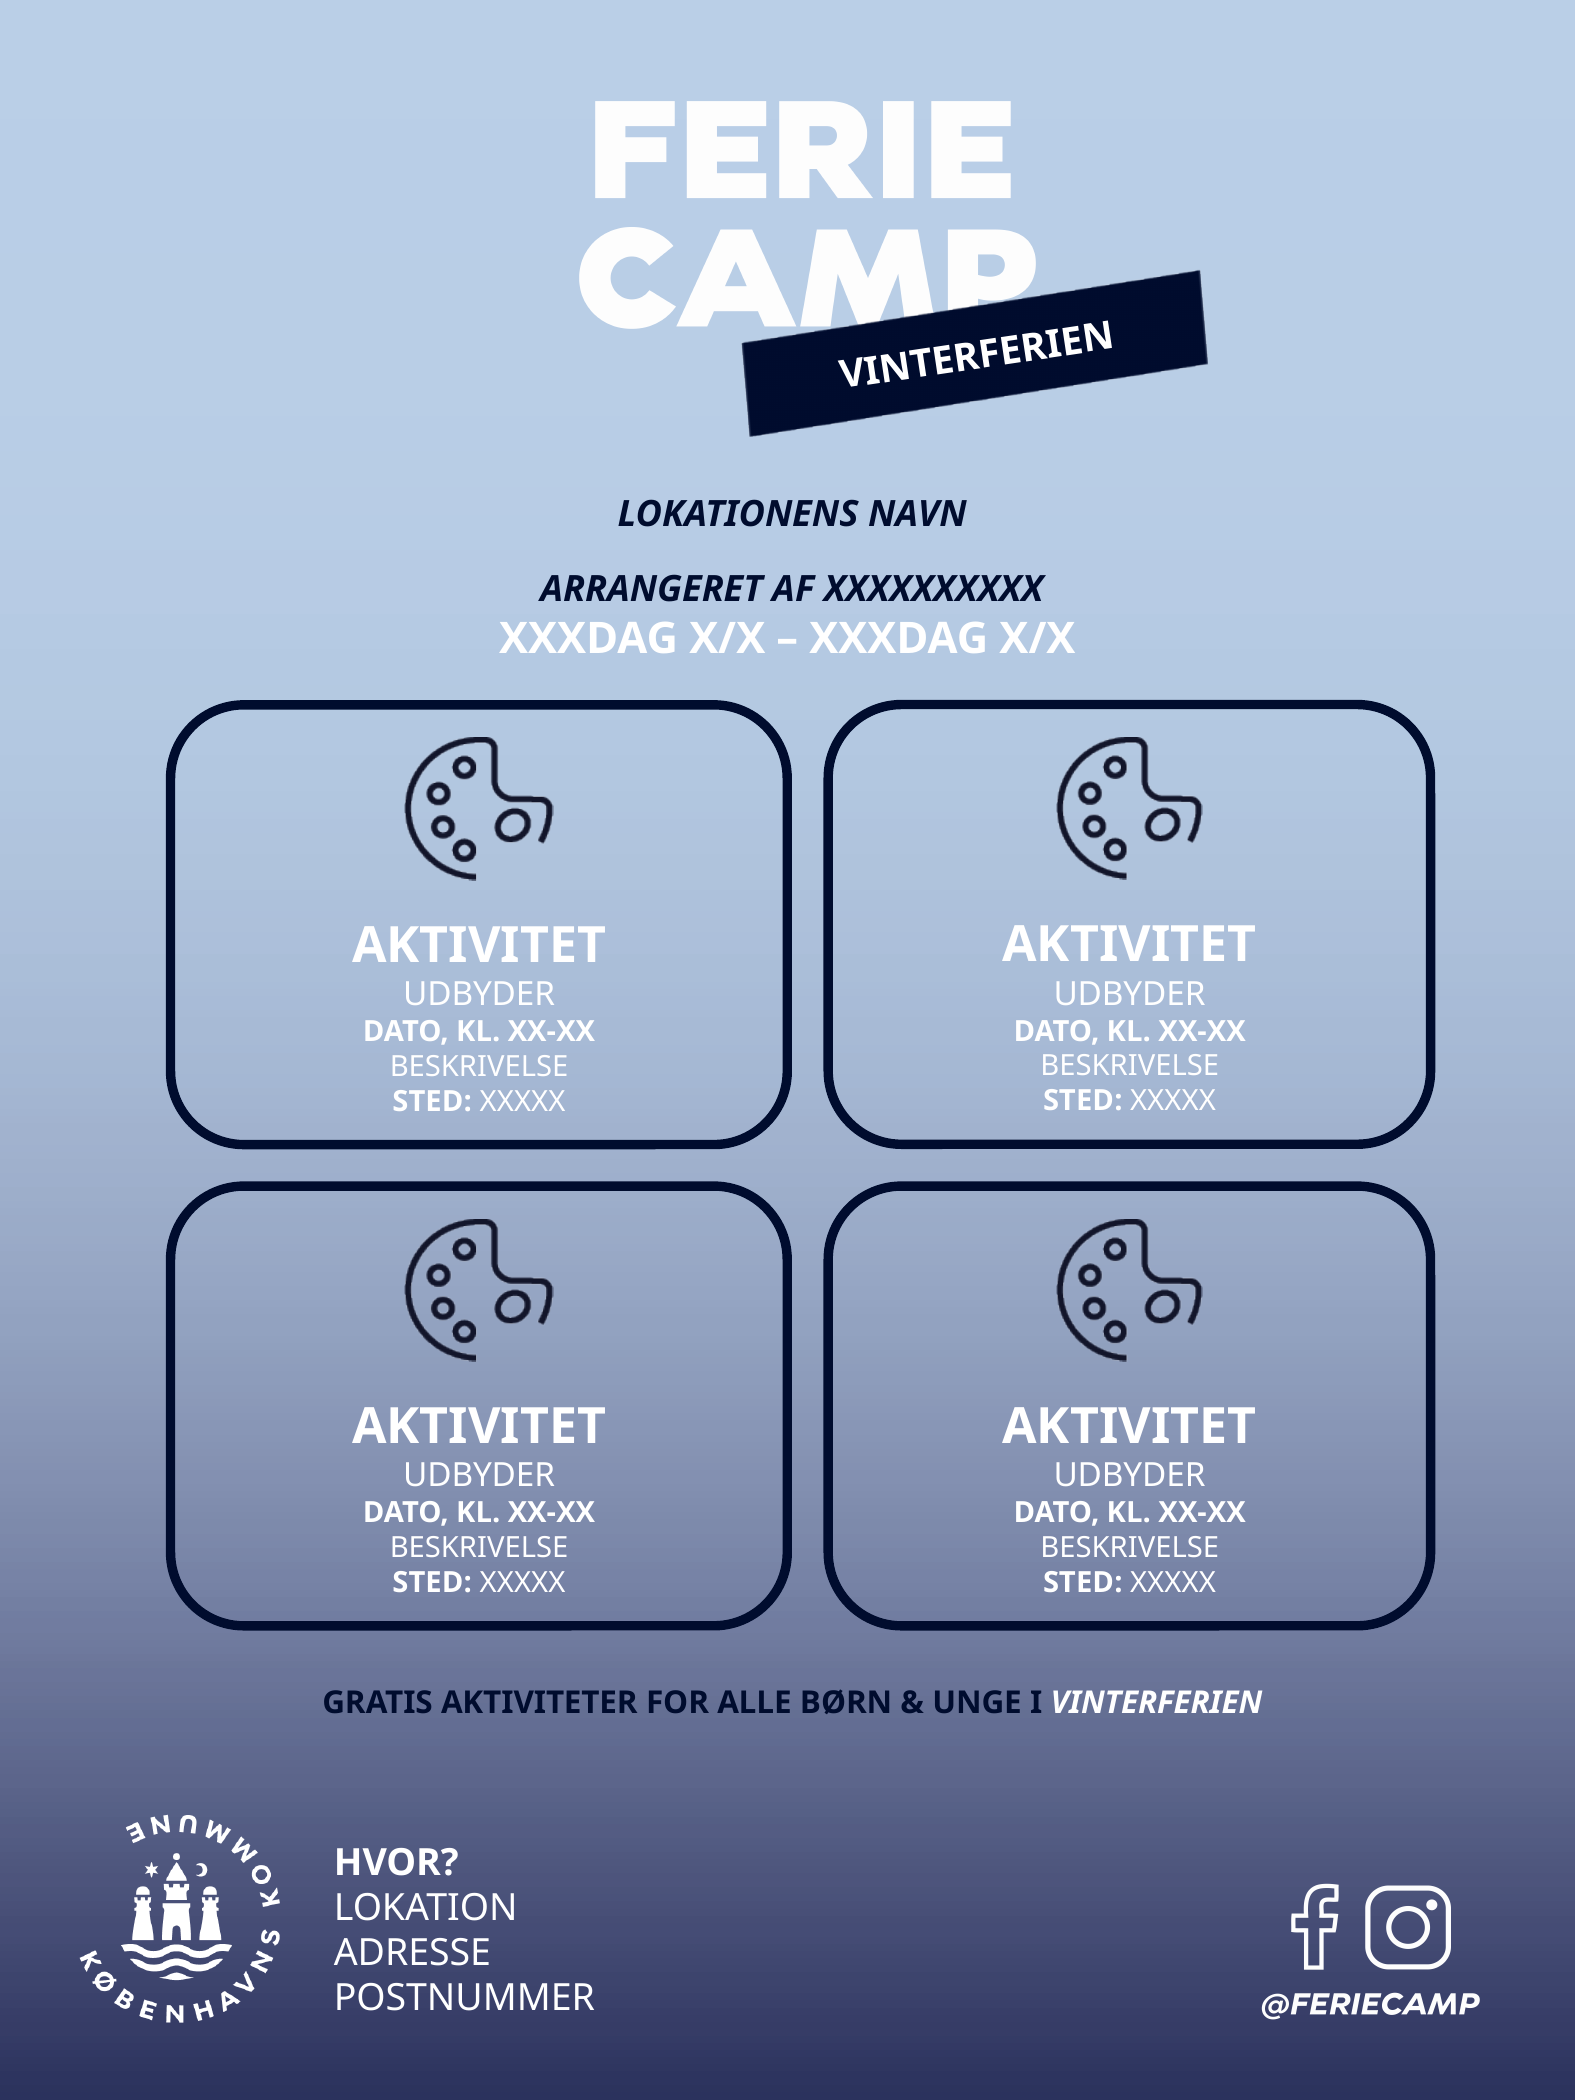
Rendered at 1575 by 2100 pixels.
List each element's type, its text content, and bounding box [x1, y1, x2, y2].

text_box LOKATIONENS NAVN ARRANGERET AF XXXXXXXXXX [316, 475, 1269, 641]
text_box XXXDAG X/X – XXXDAG X/X [311, 593, 1264, 699]
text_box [170, 704, 788, 1145]
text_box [170, 1186, 788, 1626]
text_box HVOR? LOKATION ADRESSE POSTNUMMER [318, 1830, 1167, 2026]
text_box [828, 704, 1431, 1145]
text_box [742, 288, 1206, 418]
text_box GRATIS AKTIVITETER FOR ALLE BØRN & UNGE I VINTERFERIEN [52, 1668, 1532, 1749]
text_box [828, 1186, 1431, 1626]
picture [0, 0, 1575, 2100]
